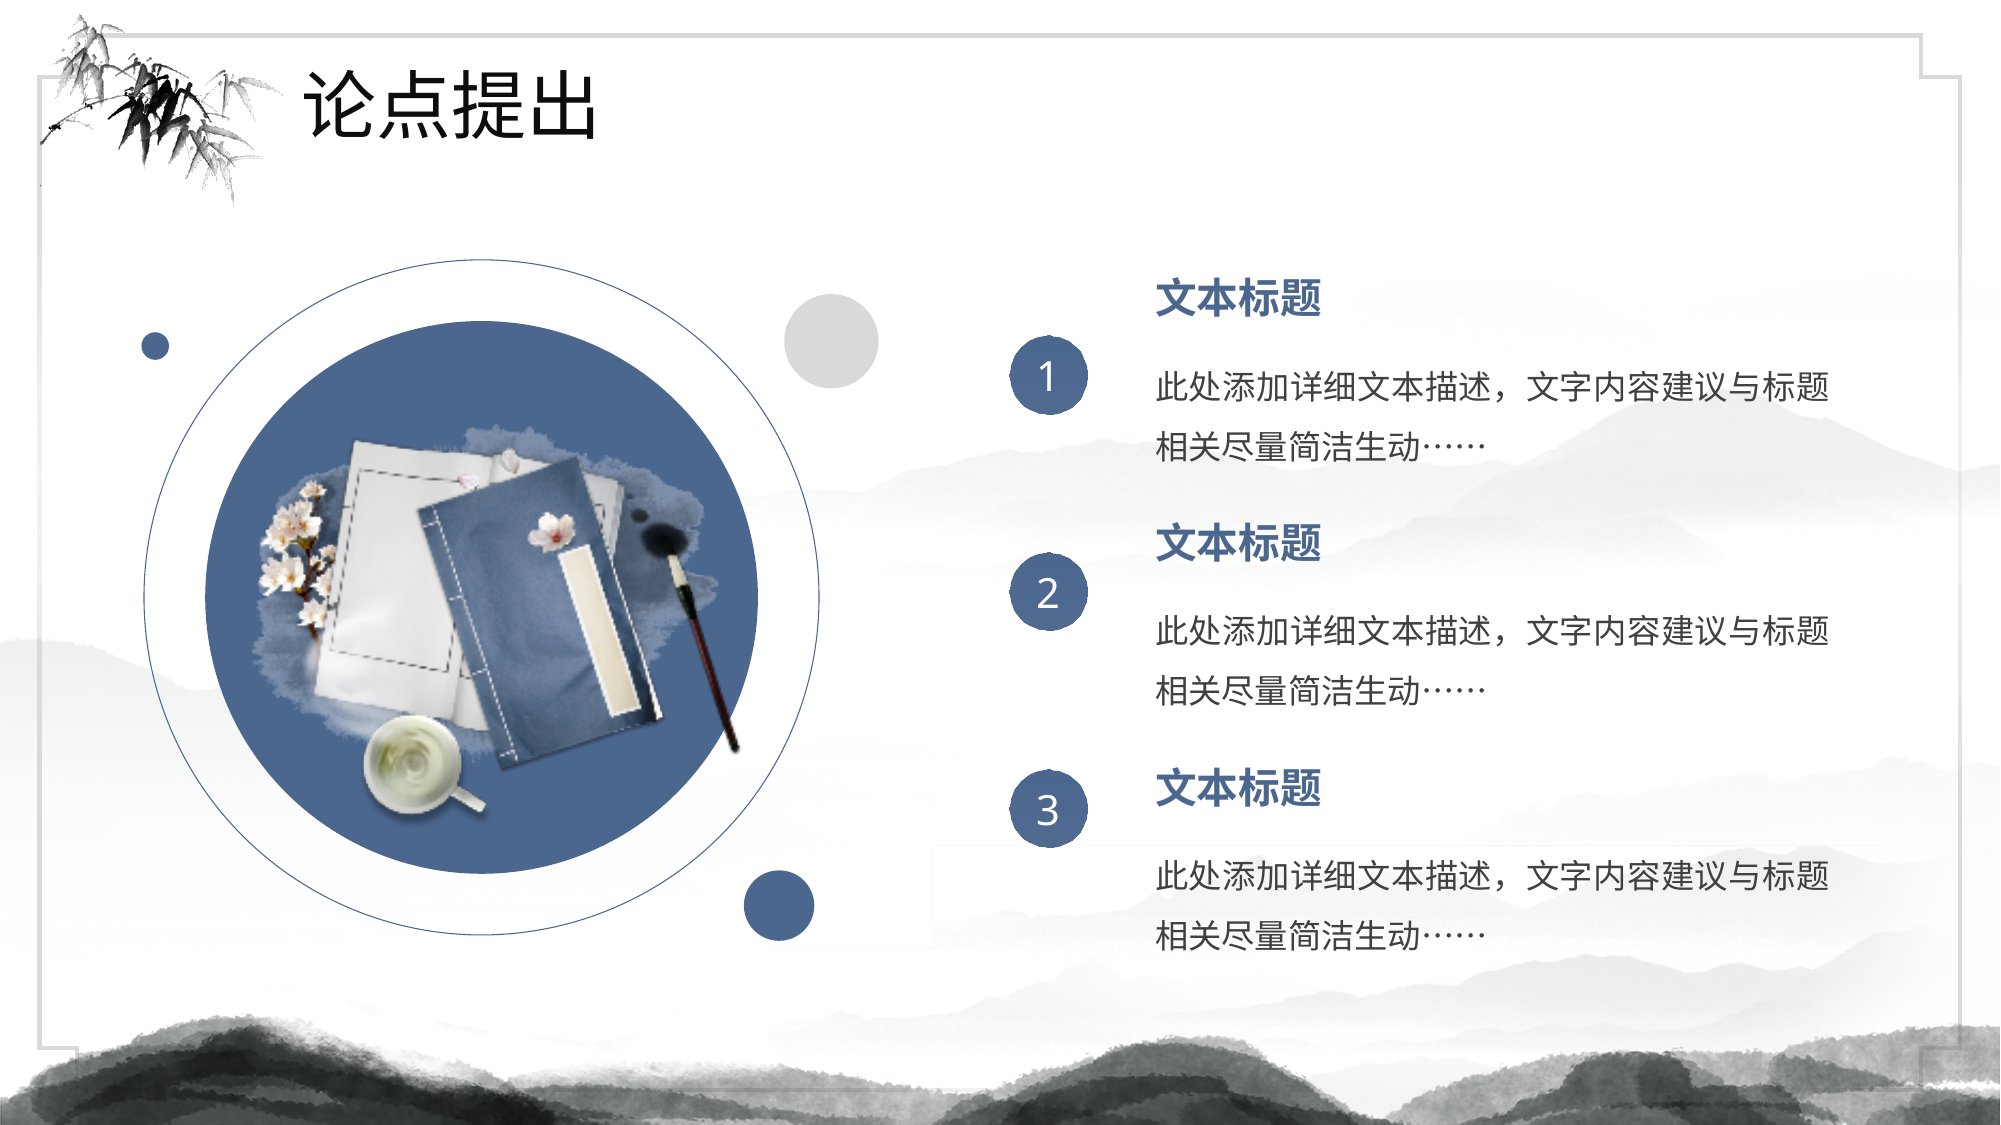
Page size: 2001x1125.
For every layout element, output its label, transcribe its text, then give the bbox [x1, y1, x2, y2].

picture [0, 977, 2000, 1125]
text_box [143, 433, 186, 762]
text_box 此处添加详细文本描述，文字内容建议与标题相关尽量简洁生动…… [1155, 835, 1831, 956]
text_box [140, 331, 171, 361]
text_box 3 [1008, 768, 1089, 849]
picture [186, 276, 800, 868]
text_box [783, 293, 880, 390]
picture [40, 14, 284, 206]
text_box 此处添加详细文本描述，文字内容建议与标题相关尽量简洁生动…… [1155, 345, 1831, 466]
text_box [742, 869, 816, 942]
text_box 论点提出 [286, 51, 811, 156]
text_box 此处添加详细文本描述，文字内容建议与标题相关尽量简洁生动…… [1155, 590, 1831, 711]
text_box 文本标题 [1155, 736, 1340, 812]
text_box [376, 259, 587, 276]
text_box [278, 868, 685, 936]
text_box 1 [1008, 334, 1089, 416]
text_box 文本标题 [1155, 491, 1340, 567]
text_box 文本标题 [1155, 247, 1340, 323]
text_box [800, 484, 820, 711]
text_box 2 [1008, 551, 1089, 632]
